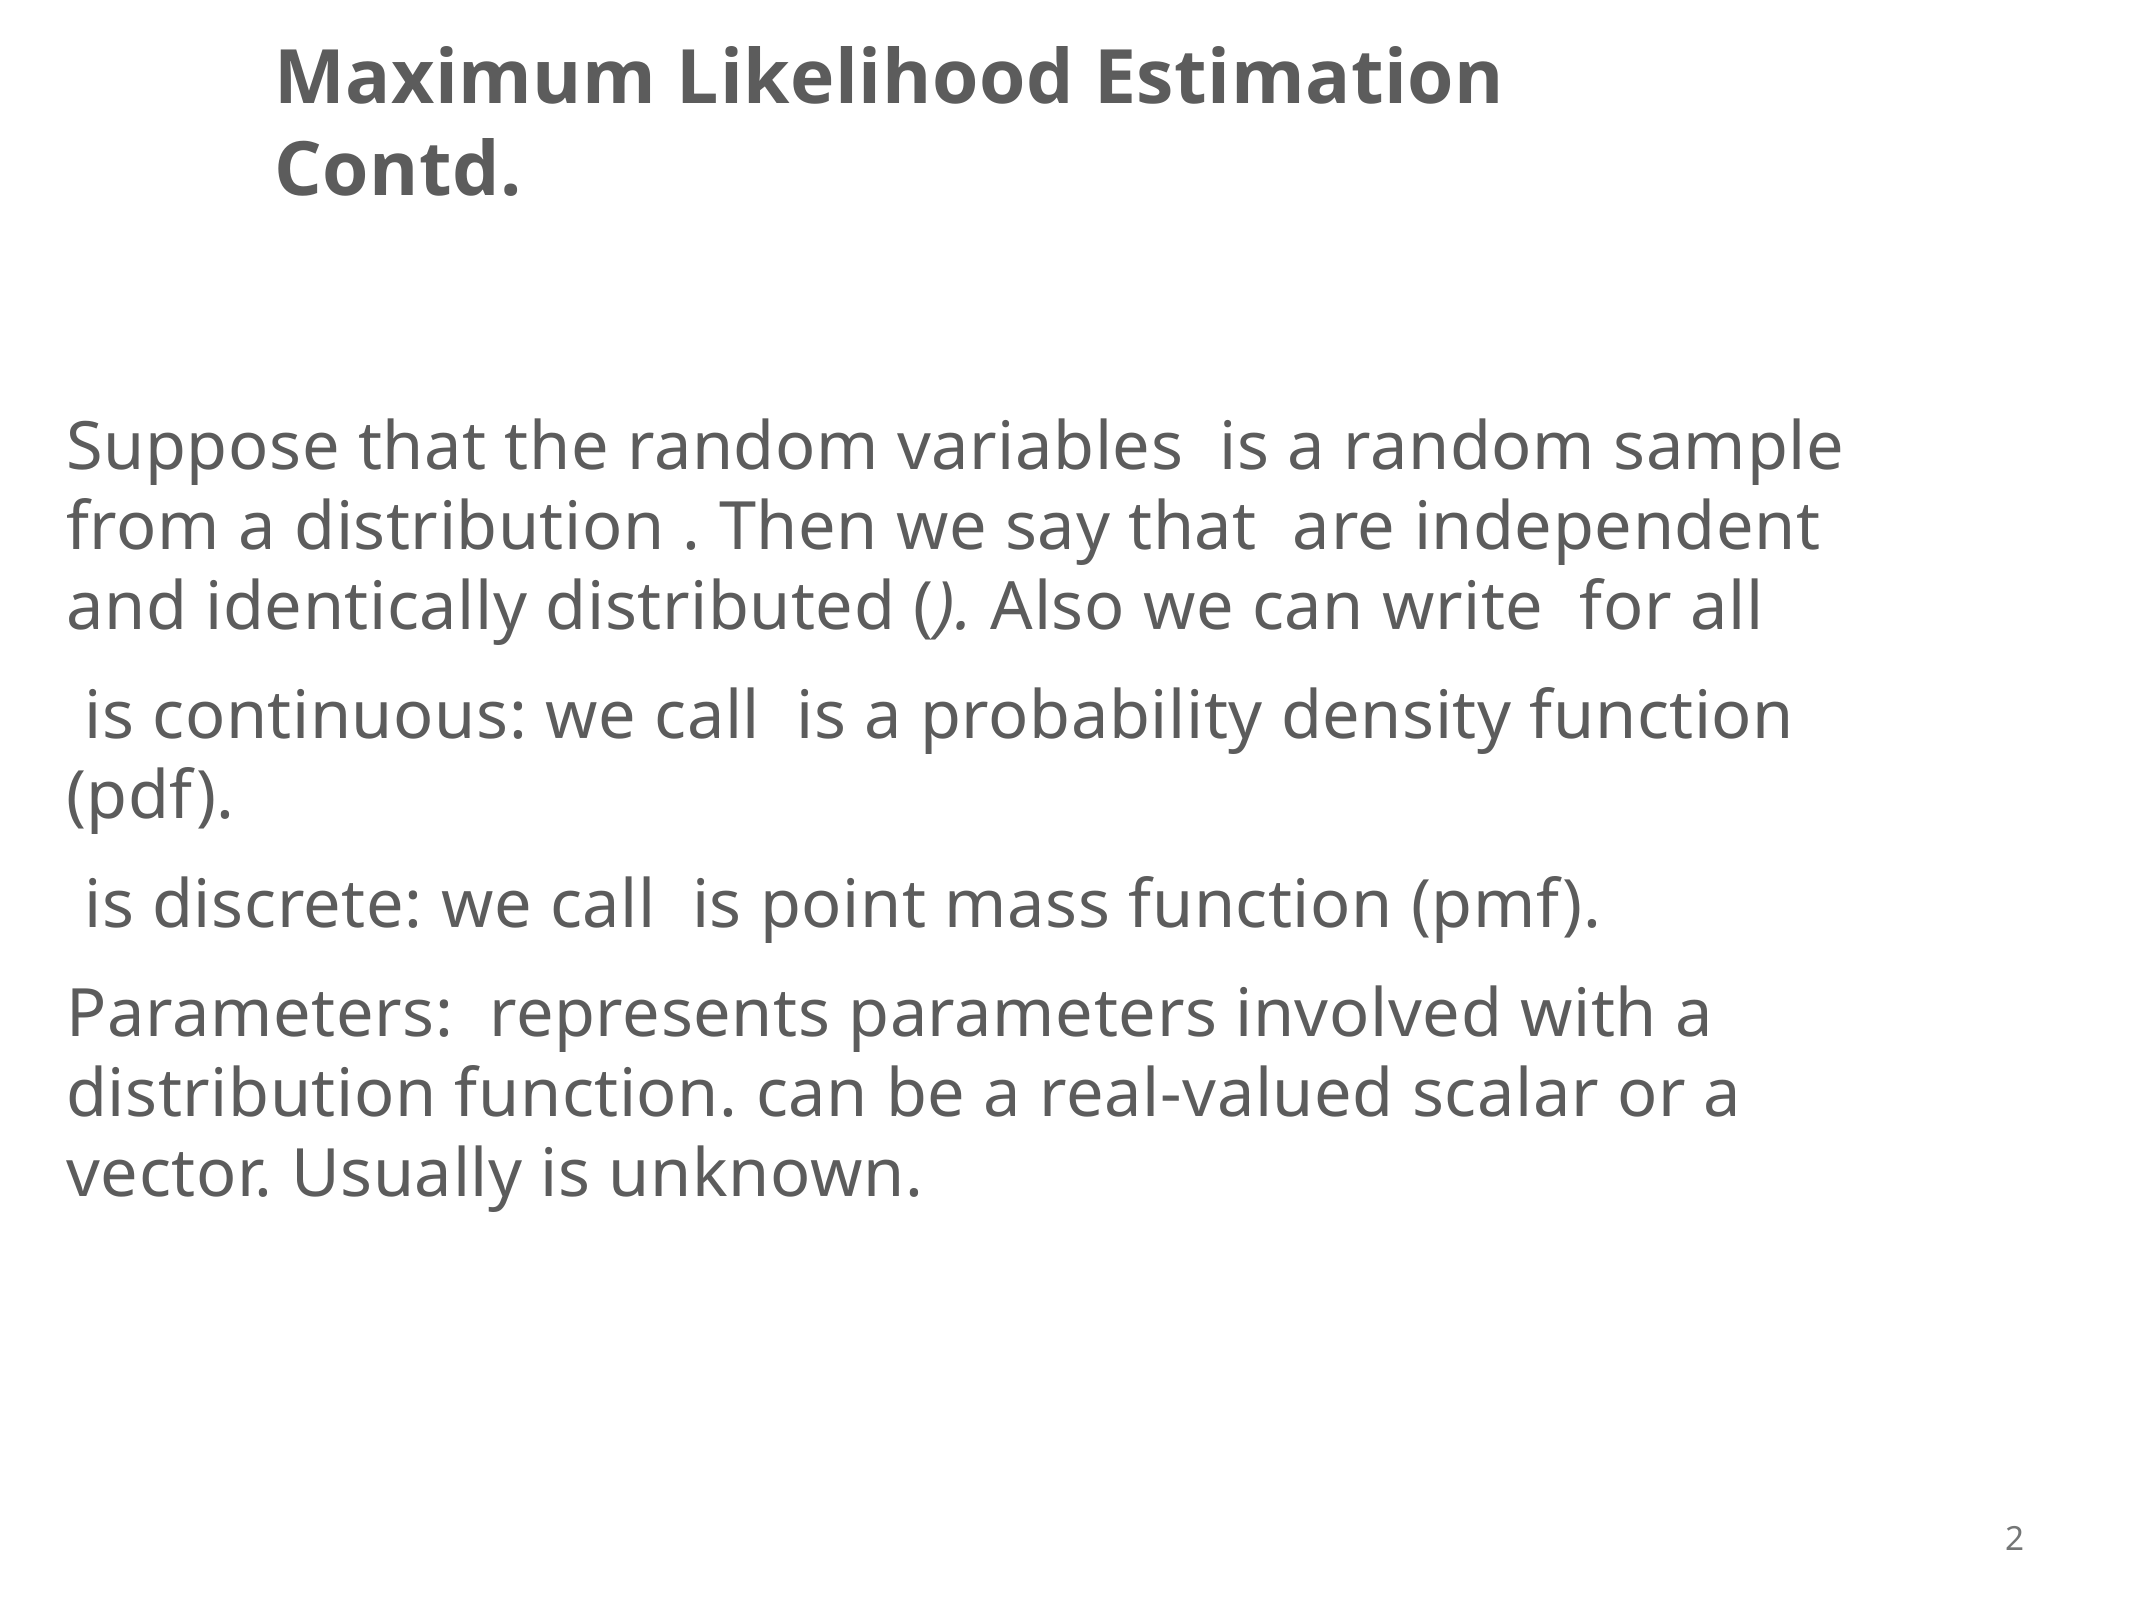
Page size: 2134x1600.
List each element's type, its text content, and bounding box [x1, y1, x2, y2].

text_box Maximum Likelihood Estimation Contd. [265, 12, 1731, 219]
slide_number 2 [1981, 1507, 2033, 1566]
